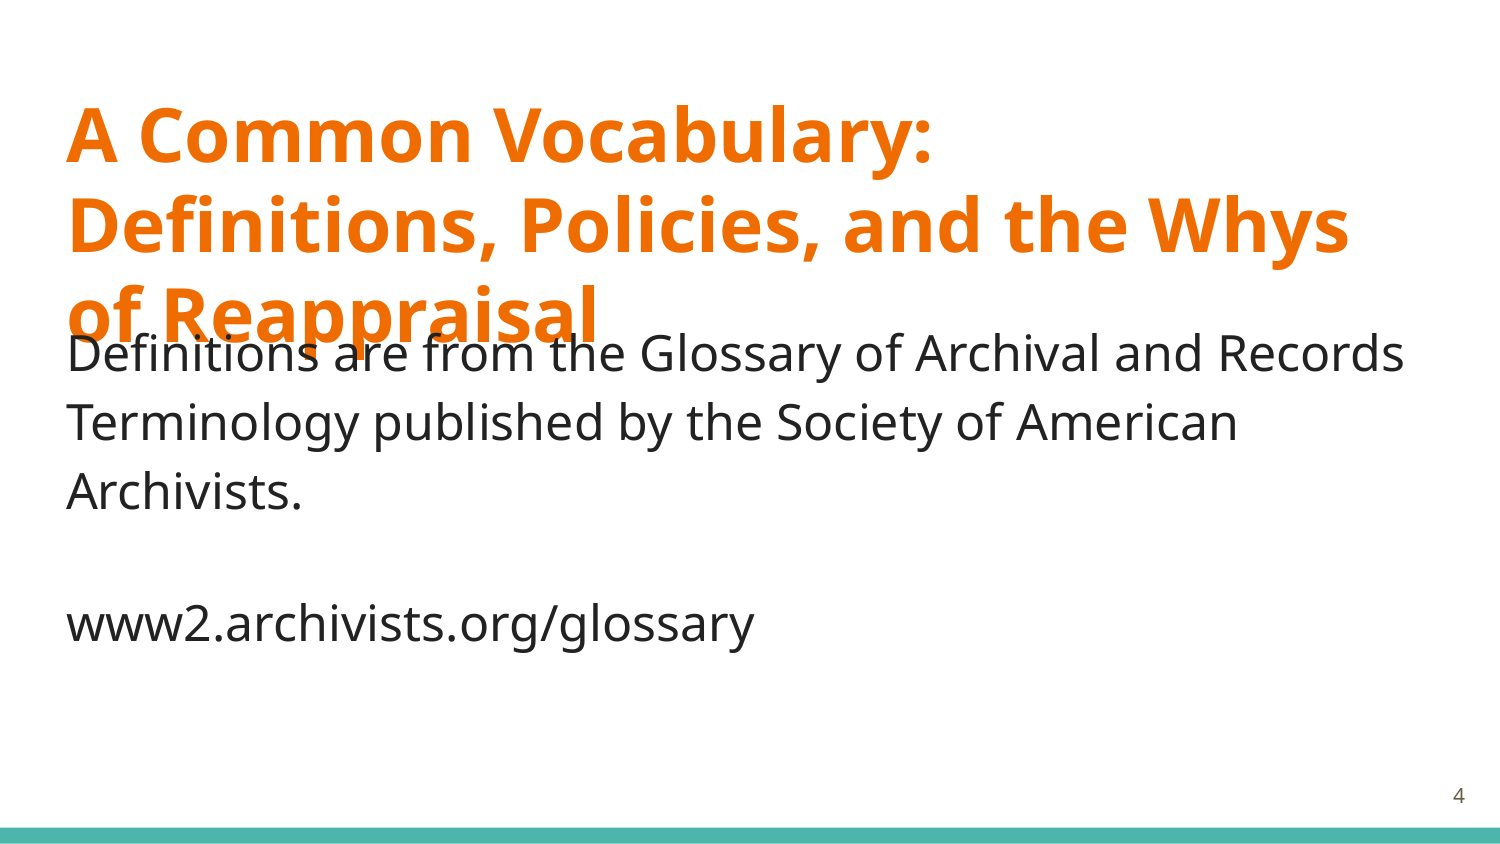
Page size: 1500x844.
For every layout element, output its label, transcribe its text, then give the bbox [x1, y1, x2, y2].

list Definitions are from the Glossary of Archival and Records Terminology published by the Society of American Archivists. www2.archivists.org/glossary [51, 297, 1449, 750]
title A Common Vocabulary: Definitions, Policies, and the Whys of Reappraisal [51, 72, 1449, 189]
slide_number ‹#› [1389, 764, 1480, 830]
